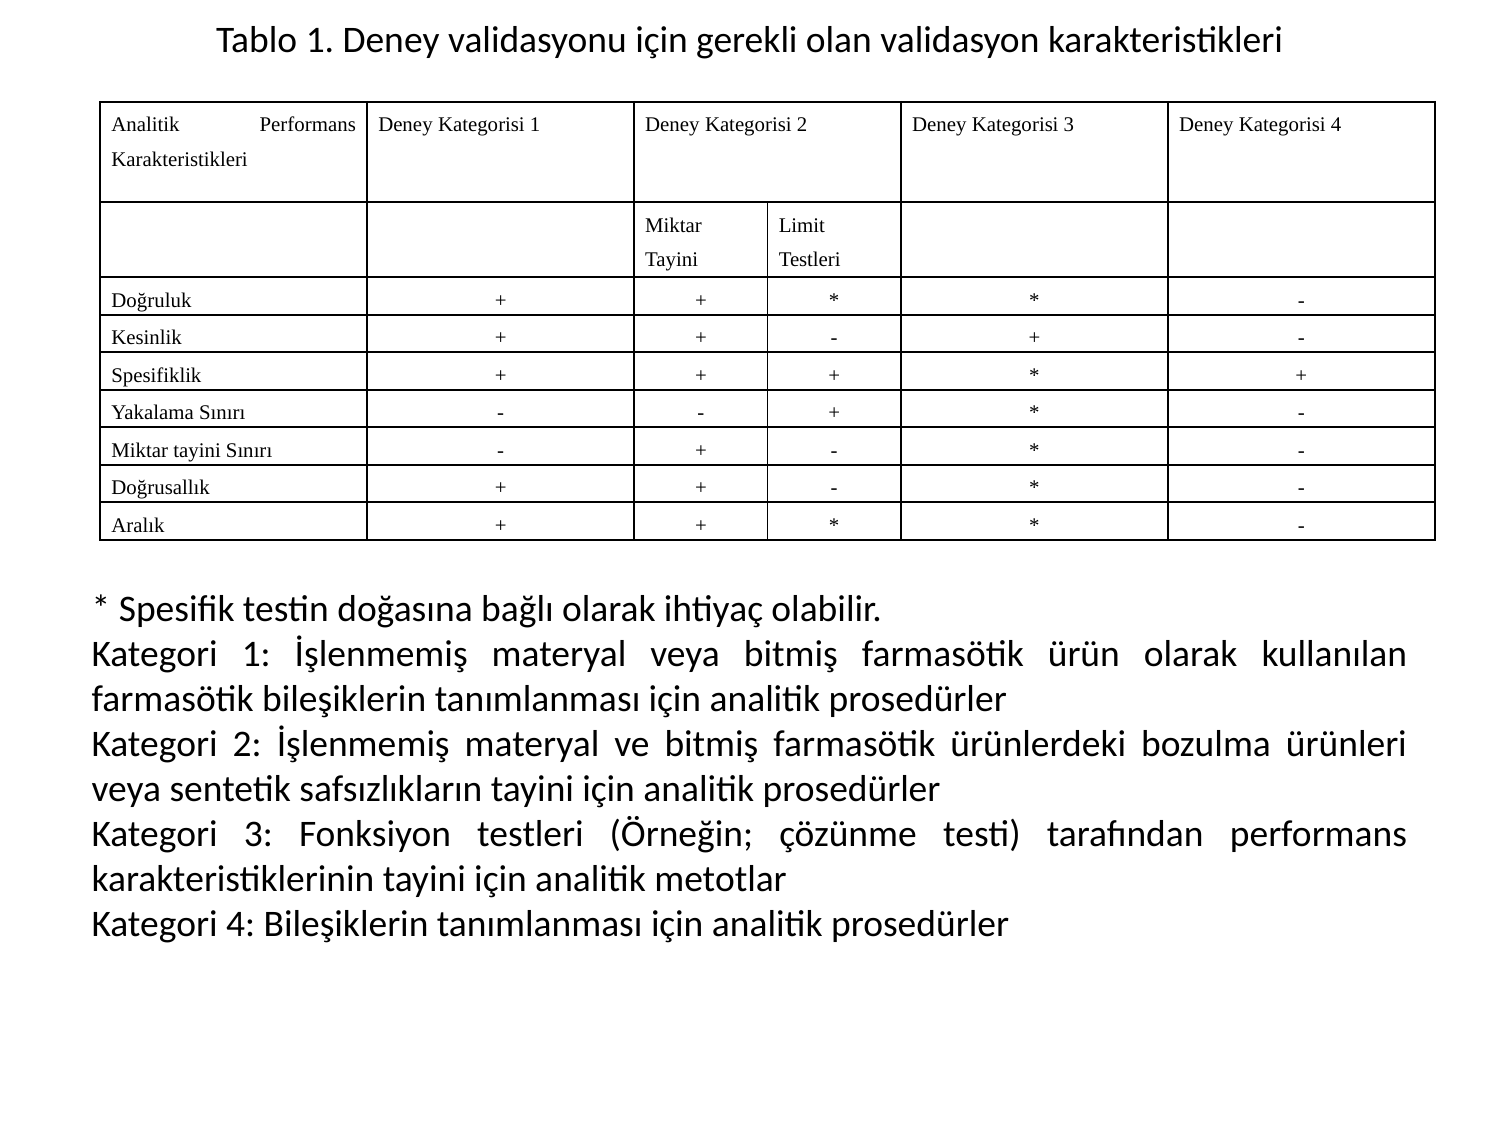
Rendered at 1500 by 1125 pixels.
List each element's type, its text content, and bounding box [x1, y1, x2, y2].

text_box * Spesifik testin doğasına bağlı olarak ihtiyaç olabilir. Kategori 1: İşlenmemiş materyal veya bitmiş farmasötik ürün olarak kullanılan farmasötik bileşiklerin tanımlanması için analitik prosedürler Kategori 2: İşlenmemiş materyal ve bitmiş farmasötik ürünlerdeki bozulma ürünleri veya sentetik safsızlıkların tayini için analitik prosedürler Kategori 3: Fonksiyon testleri (Örneğin; çözünme testi) tarafından performans karakteristiklerinin tayini için analitik metotlar Kategori 4: Bileşiklerin tanımlanması için analitik prosedürler [76, 576, 1424, 952]
table_cell * [902, 391, 1167, 426]
table_cell [101, 203, 366, 276]
table_cell + [368, 503, 633, 539]
table_cell Limit Testleri [768, 203, 900, 276]
table_cell * [768, 503, 900, 539]
table_cell + [368, 316, 633, 351]
table_cell - [1169, 428, 1434, 464]
table_cell + [768, 391, 900, 426]
table_cell Doğrusallık [101, 466, 366, 501]
table_cell + [1169, 353, 1434, 389]
table_cell * [902, 503, 1167, 539]
table_cell - [368, 391, 633, 426]
table_cell Spesifiklik [101, 353, 366, 389]
table_cell - [768, 466, 900, 501]
table_cell + [902, 316, 1167, 351]
table_cell + [635, 353, 767, 389]
table_cell Miktar Tayini [635, 203, 767, 276]
table_header Analitik Performans Karakteristikleri [101, 103, 366, 201]
table_cell Aralık [101, 503, 366, 539]
table_cell - [1169, 278, 1434, 314]
table_cell + [635, 316, 767, 351]
table_cell * [902, 353, 1167, 389]
table_header Deney Kategorisi 2 [635, 103, 900, 201]
text_box Tablo 1. Deney validasyonu için gerekli olan validasyon karakteristikleri [201, 7, 1299, 68]
table_cell + [368, 278, 633, 314]
table_cell - [368, 428, 633, 464]
table_cell - [1169, 391, 1434, 426]
table_cell + [768, 353, 900, 389]
table_cell - [1169, 466, 1434, 501]
table_cell Miktar tayini Sınırı [101, 428, 366, 464]
table_cell Doğruluk [101, 278, 366, 314]
table_cell [902, 203, 1167, 276]
table_header Deney Kategorisi 3 [902, 103, 1167, 201]
table_cell + [368, 466, 633, 501]
table_cell - [1169, 503, 1434, 539]
table_cell + [635, 466, 767, 501]
table_cell + [368, 353, 633, 389]
table_cell Kesinlik [101, 316, 366, 351]
table_cell + [635, 428, 767, 464]
table_cell - [768, 316, 900, 351]
table_cell - [1169, 316, 1434, 351]
table_cell [368, 203, 633, 276]
table_cell * [902, 278, 1167, 314]
table_header Deney Kategorisi 1 [368, 103, 633, 201]
table_cell - [768, 428, 900, 464]
table_cell * [768, 278, 900, 314]
table_cell - [635, 391, 767, 426]
table_header Deney Kategorisi 4 [1169, 103, 1434, 201]
table_cell * [902, 428, 1167, 464]
table_cell + [635, 503, 767, 539]
table_cell [1169, 203, 1434, 276]
table_cell Yakalama Sınırı [101, 391, 366, 426]
table_cell * [902, 466, 1167, 501]
table_cell + [635, 278, 767, 314]
